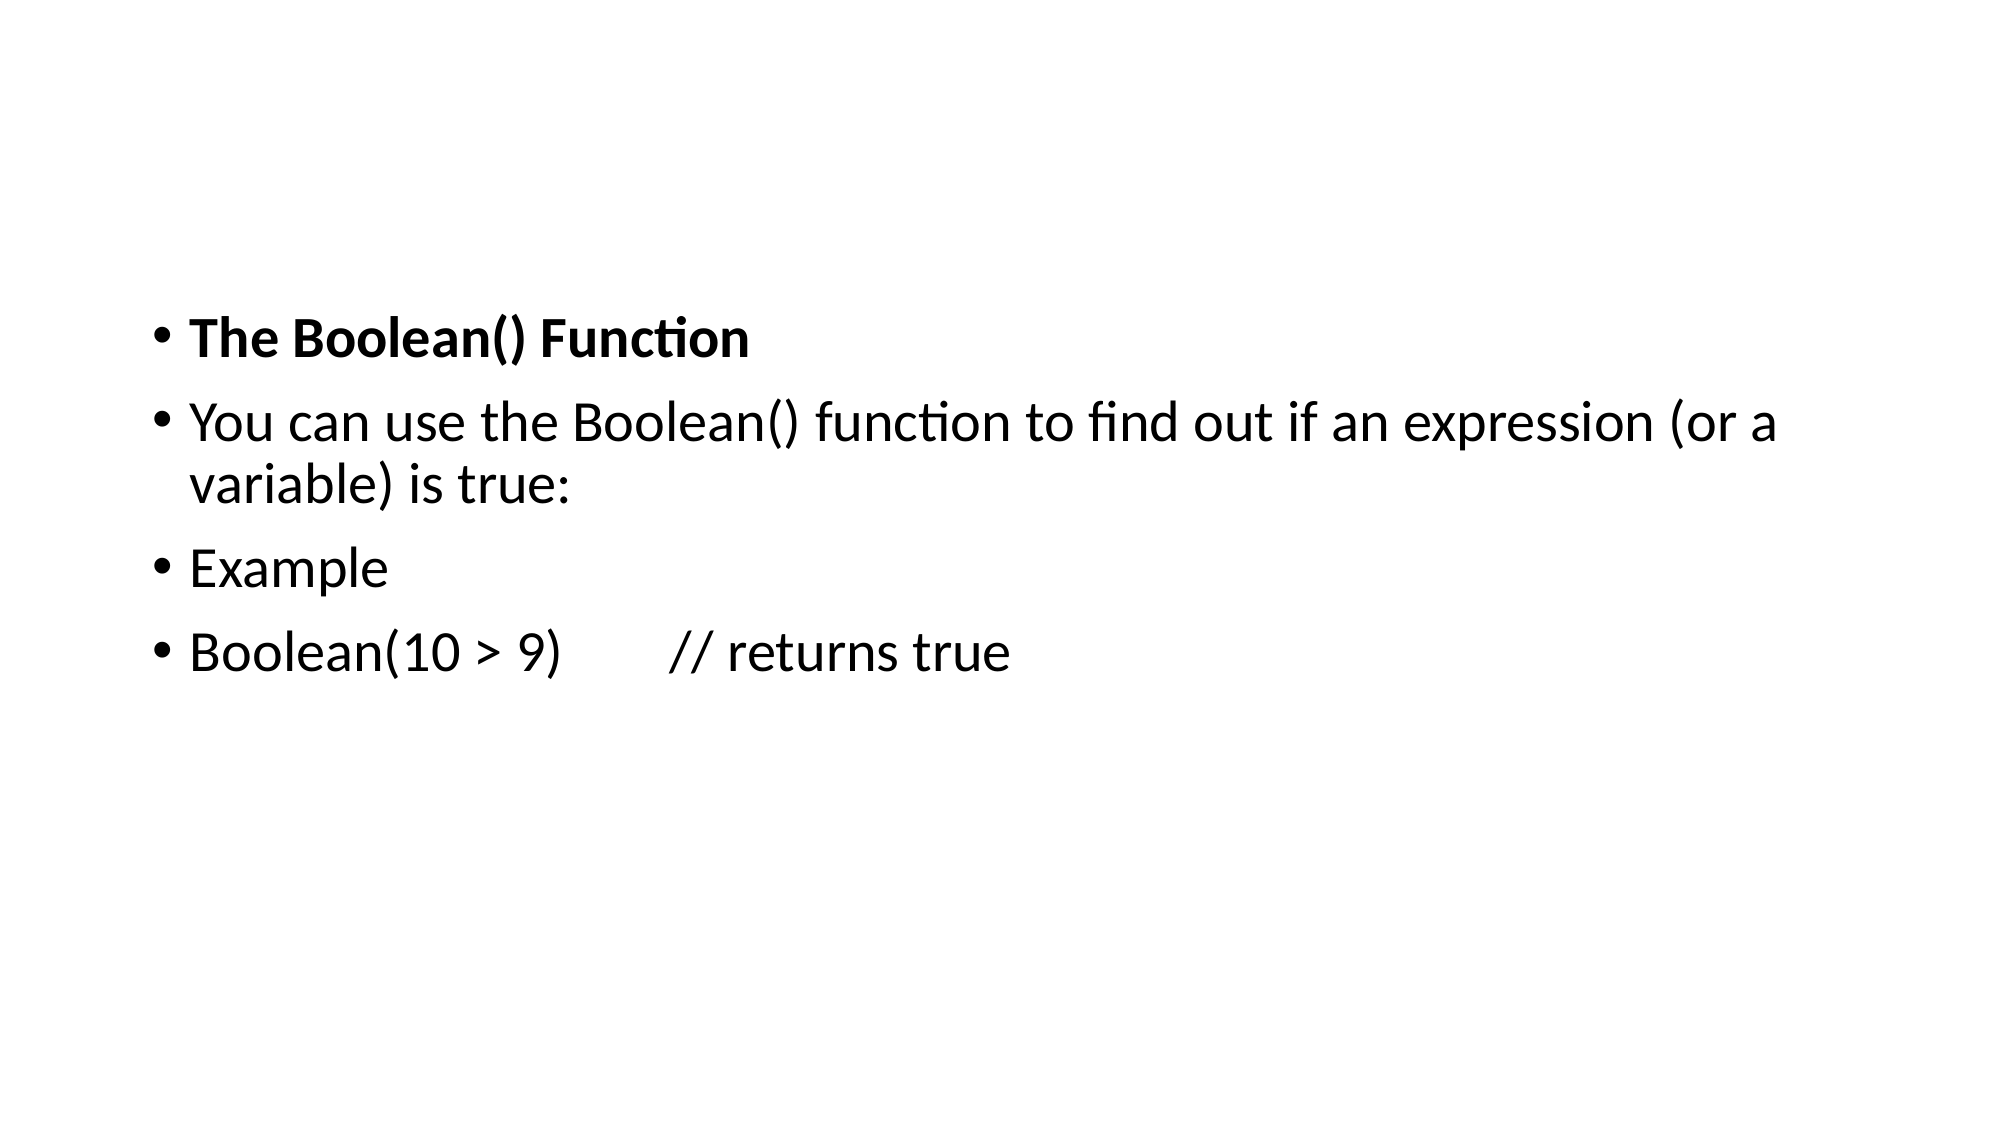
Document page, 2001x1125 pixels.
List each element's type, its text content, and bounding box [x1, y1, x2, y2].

list The Boolean() Function You can use the Boolean() function to find out if an expression (or a variable) is true: Example Boolean(10 > 9) // returns true [137, 299, 1863, 1014]
